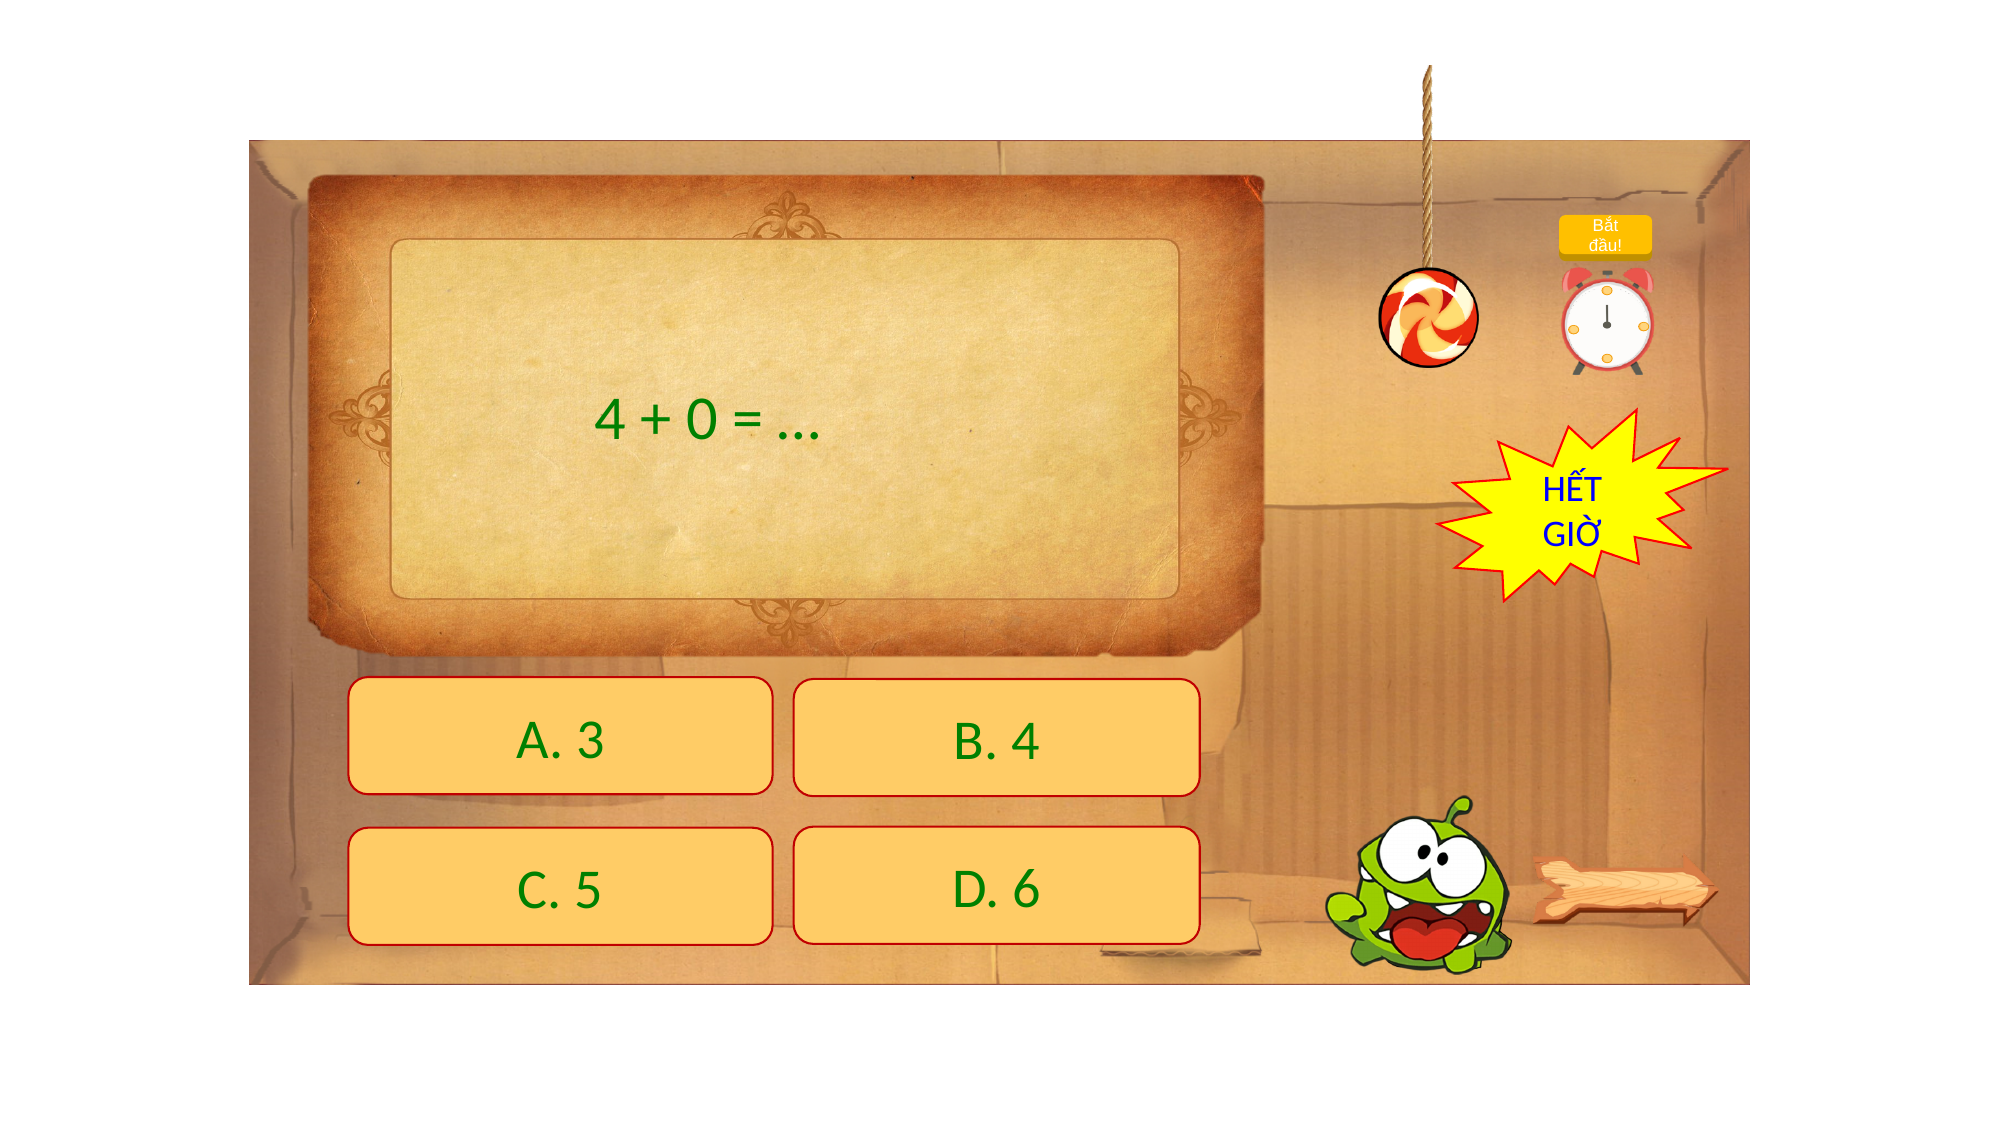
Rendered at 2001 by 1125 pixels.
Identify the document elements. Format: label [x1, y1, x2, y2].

text_box [1638, 321, 1650, 332]
text_box [1601, 285, 1613, 296]
picture [249, 65, 1750, 1000]
text_box [1559, 215, 1653, 262]
text_box [1568, 324, 1580, 335]
text_box [1601, 353, 1613, 364]
